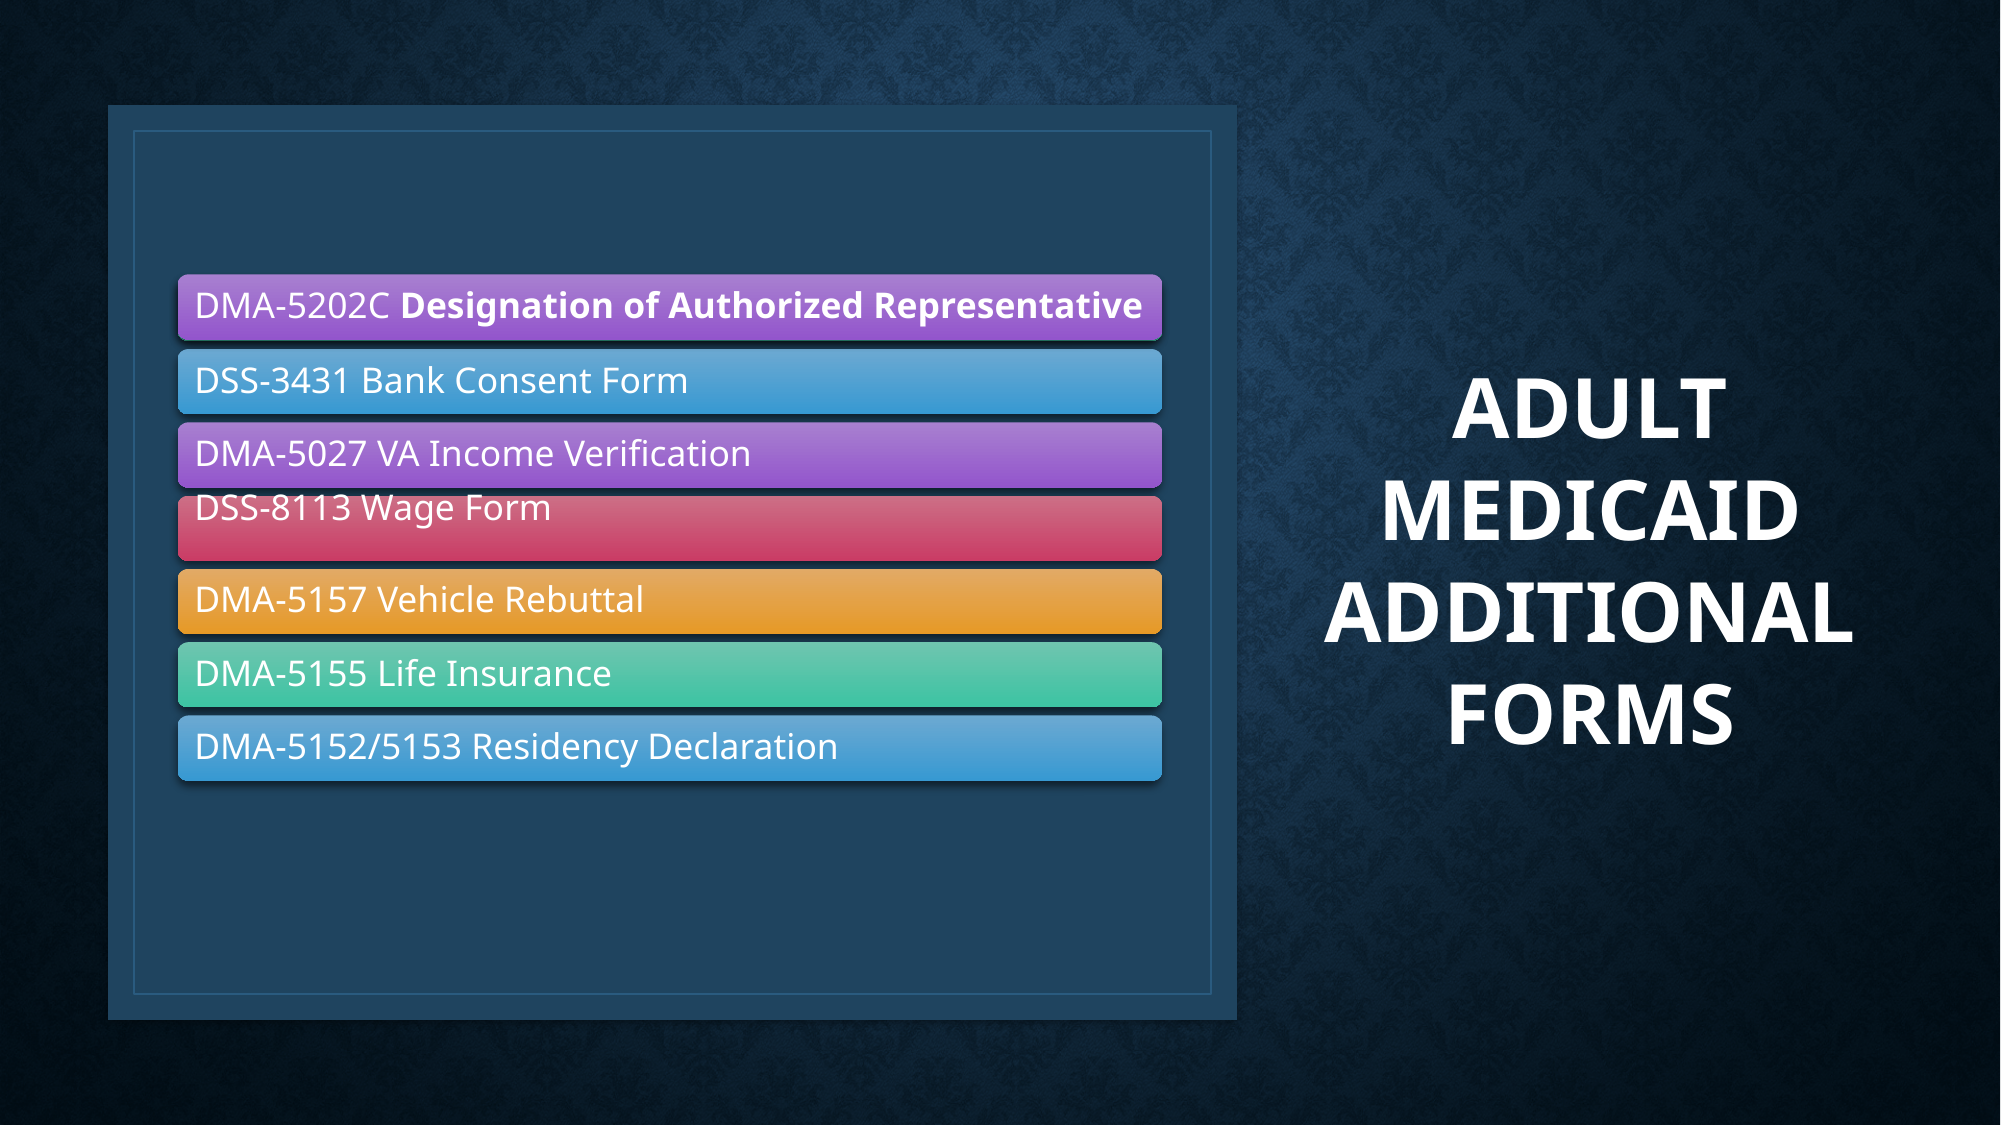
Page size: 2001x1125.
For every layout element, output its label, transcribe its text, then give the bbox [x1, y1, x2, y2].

title Adult Medicaid Additional Forms [1291, 103, 1889, 1020]
text_box [132, 130, 1213, 995]
text_box [122, 119, 1223, 1006]
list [176, 179, 1163, 951]
